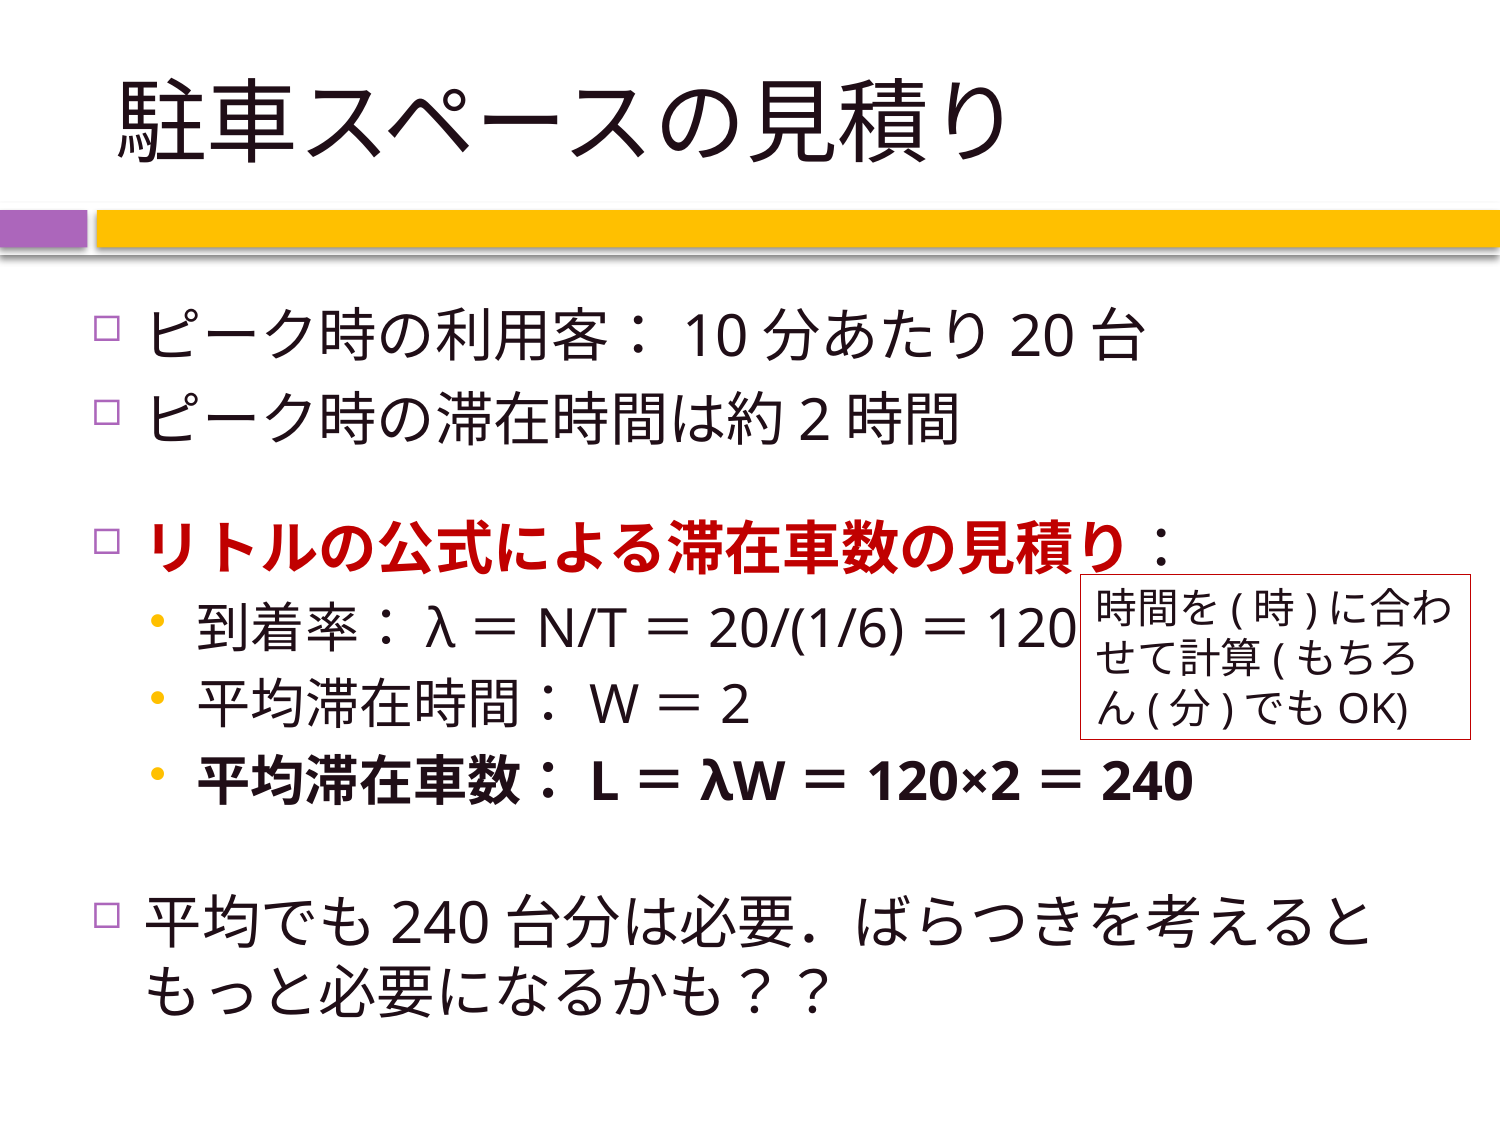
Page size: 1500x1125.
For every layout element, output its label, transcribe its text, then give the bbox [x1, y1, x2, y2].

list ピーク時の利用客：10分あたり20台 ピーク時の滞在時間は約2時間 リトルの公式による滞在車数の見積り： 到着率：λ＝N/T＝20/(1/6)＝120 平均滞在時間：W＝2 平均滞在車数：L＝λW＝120×2＝240 平均でも240台分は必要．ばらつきを考えるともっと必要になるかも？？ [76, 290, 1459, 1071]
title 駐車スペースの見積り [100, 37, 1438, 200]
text_box 時間を(時)に合わせて計算(もちろん(分)でもOK) [1080, 574, 1471, 740]
